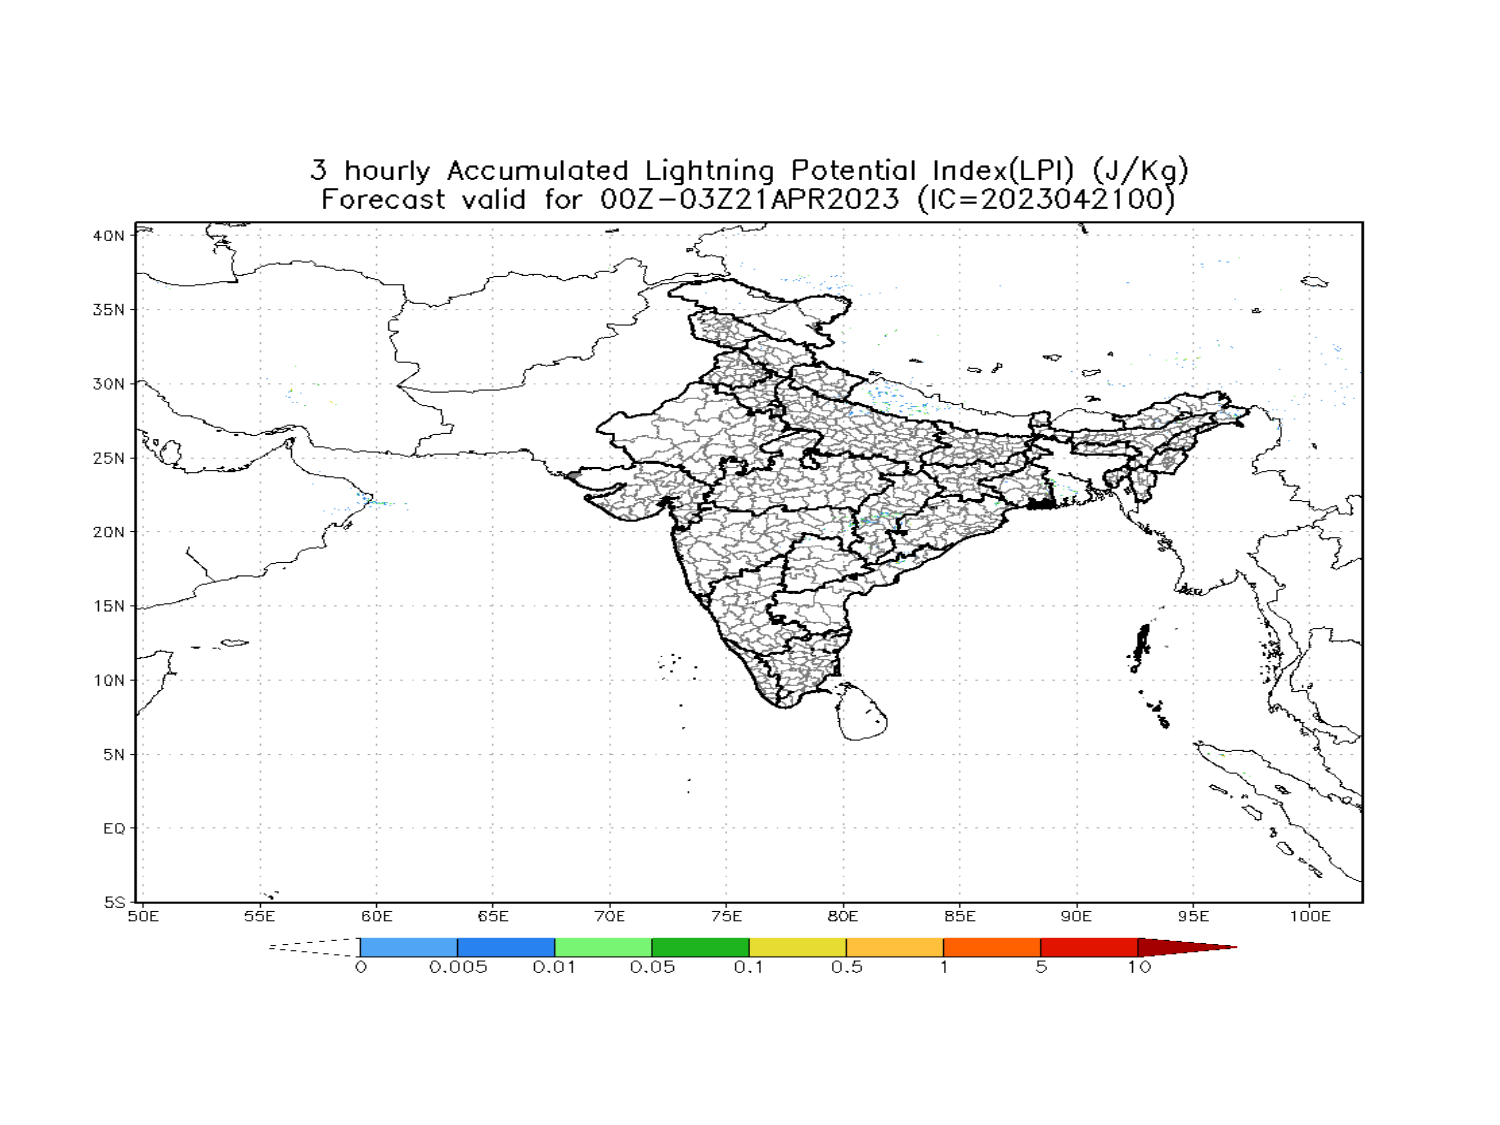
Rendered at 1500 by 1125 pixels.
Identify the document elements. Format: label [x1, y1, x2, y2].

picture [74, 149, 1426, 976]
